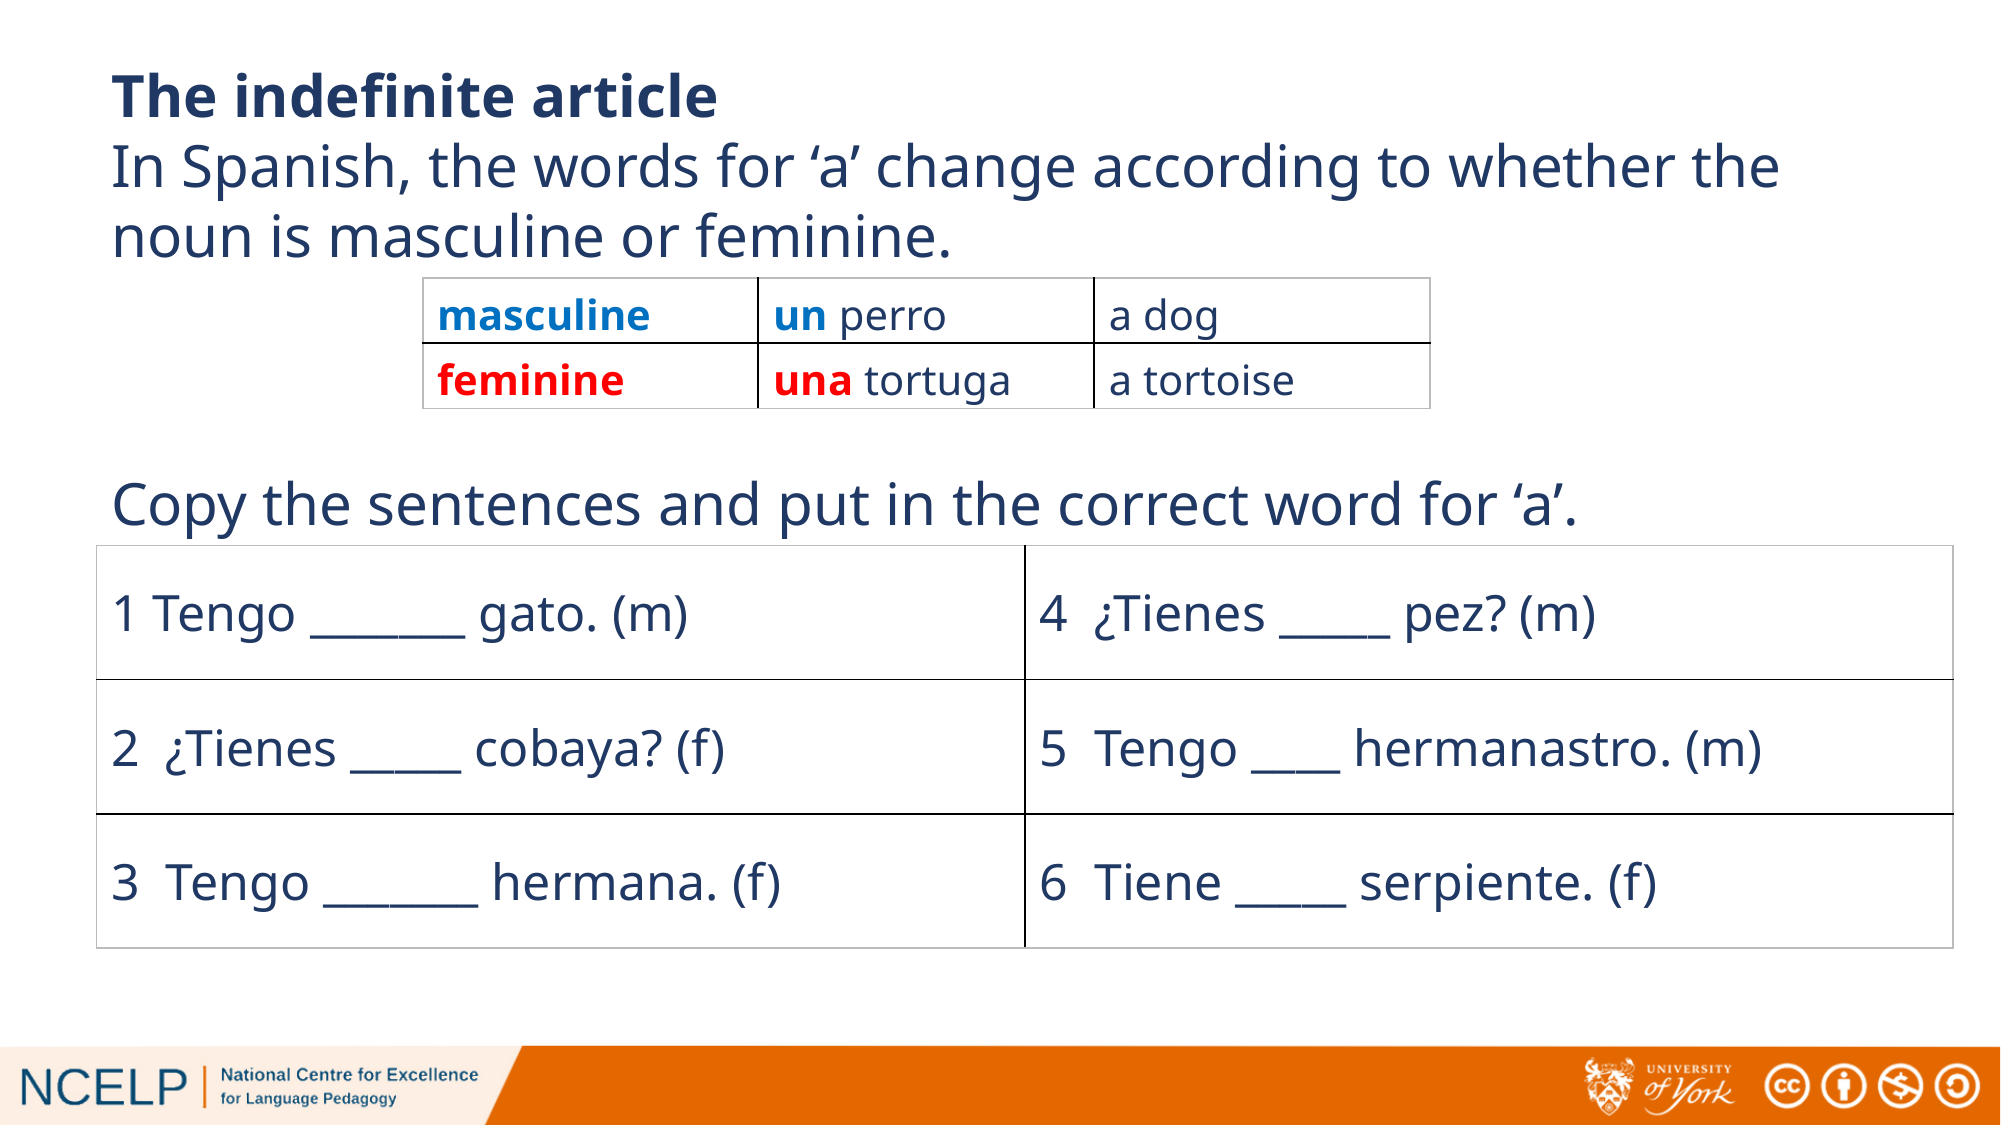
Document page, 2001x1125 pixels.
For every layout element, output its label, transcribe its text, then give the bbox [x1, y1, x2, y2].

table_header un perro [759, 279, 1093, 342]
title The indefinite article [96, 0, 1822, 121]
table_cell 3 Tengo _______ hermana. (f) [97, 815, 1024, 947]
table_header 4 ¿Tienes _____ pez? (m) [1026, 546, 1952, 679]
table_cell 5 Tengo ____ hermanastro. (m) [1026, 680, 1952, 813]
picture [0, 0, 2001, 1125]
table_header masculine [424, 279, 757, 342]
table_header 1 Tengo _______ gato. (m) [97, 546, 1024, 679]
text_box In Spanish, the words for ‘a’ change according to whether the noun is masculine or feminine. [96, 121, 1906, 277]
table_cell feminine [424, 344, 757, 408]
text_box Copy the sentences and put in the correct word for ‘a’. [96, 459, 1906, 545]
table_cell una tortuga [759, 344, 1093, 408]
table_cell 2 ¿Tienes _____ cobaya? (f) [97, 680, 1024, 813]
table_header a dog [1095, 279, 1429, 342]
table_cell 6 Tiene _____ serpiente. (f) [1026, 815, 1952, 947]
table_cell a tortoise [1095, 344, 1429, 408]
